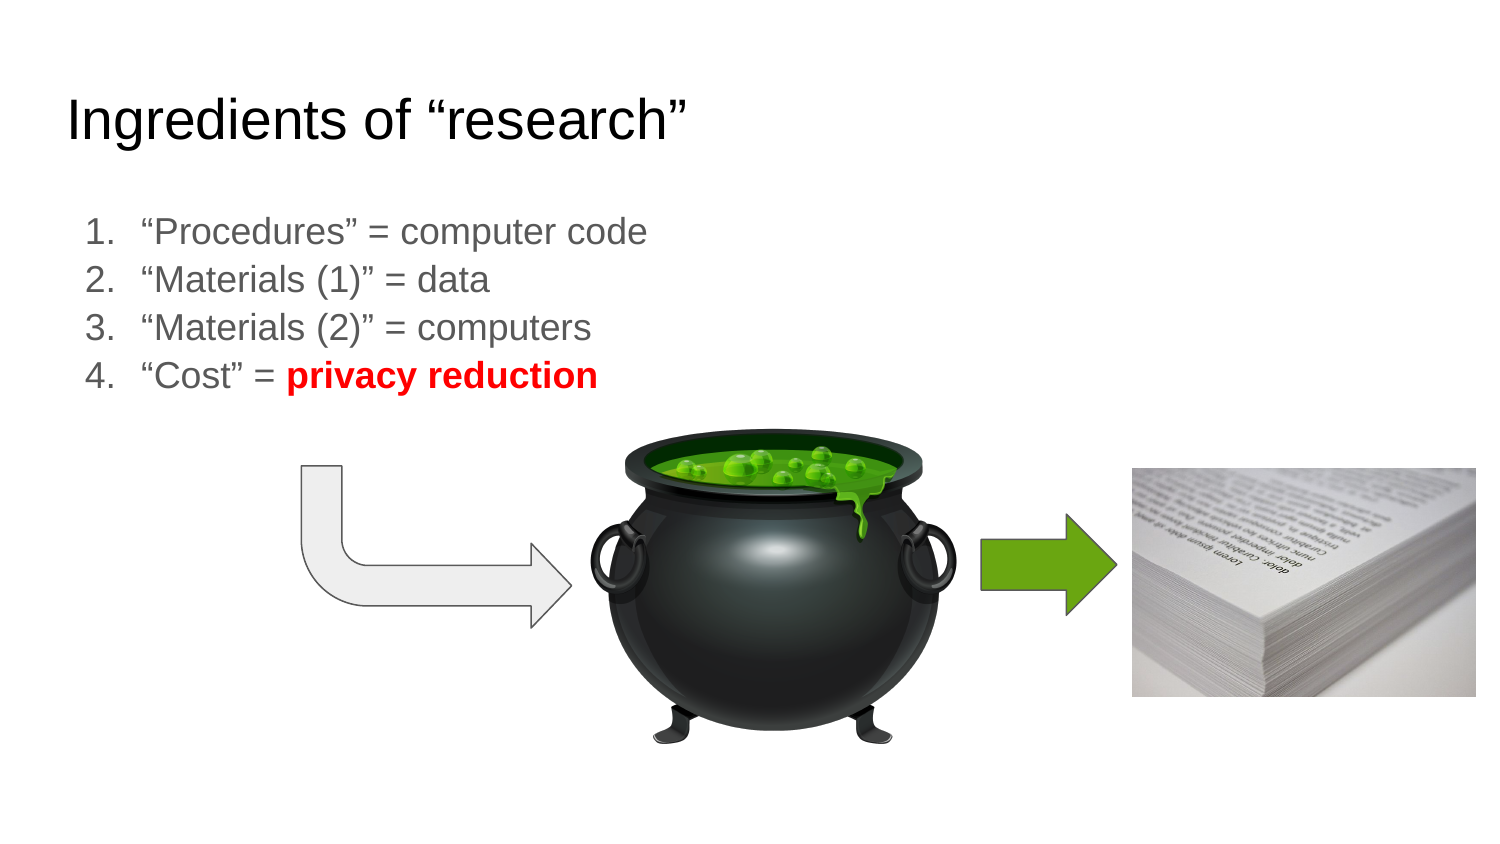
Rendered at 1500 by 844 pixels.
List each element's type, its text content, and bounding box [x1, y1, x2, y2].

picture [580, 424, 966, 750]
text_box [301, 465, 572, 629]
text_box [981, 514, 1117, 616]
list “Procedures” = computer code “Materials (1)” = data “Materials (2)” = computers “Cost” = privacy reduction [51, 189, 708, 750]
title Ingredients of “research” [51, 72, 1449, 167]
picture [1132, 467, 1477, 697]
